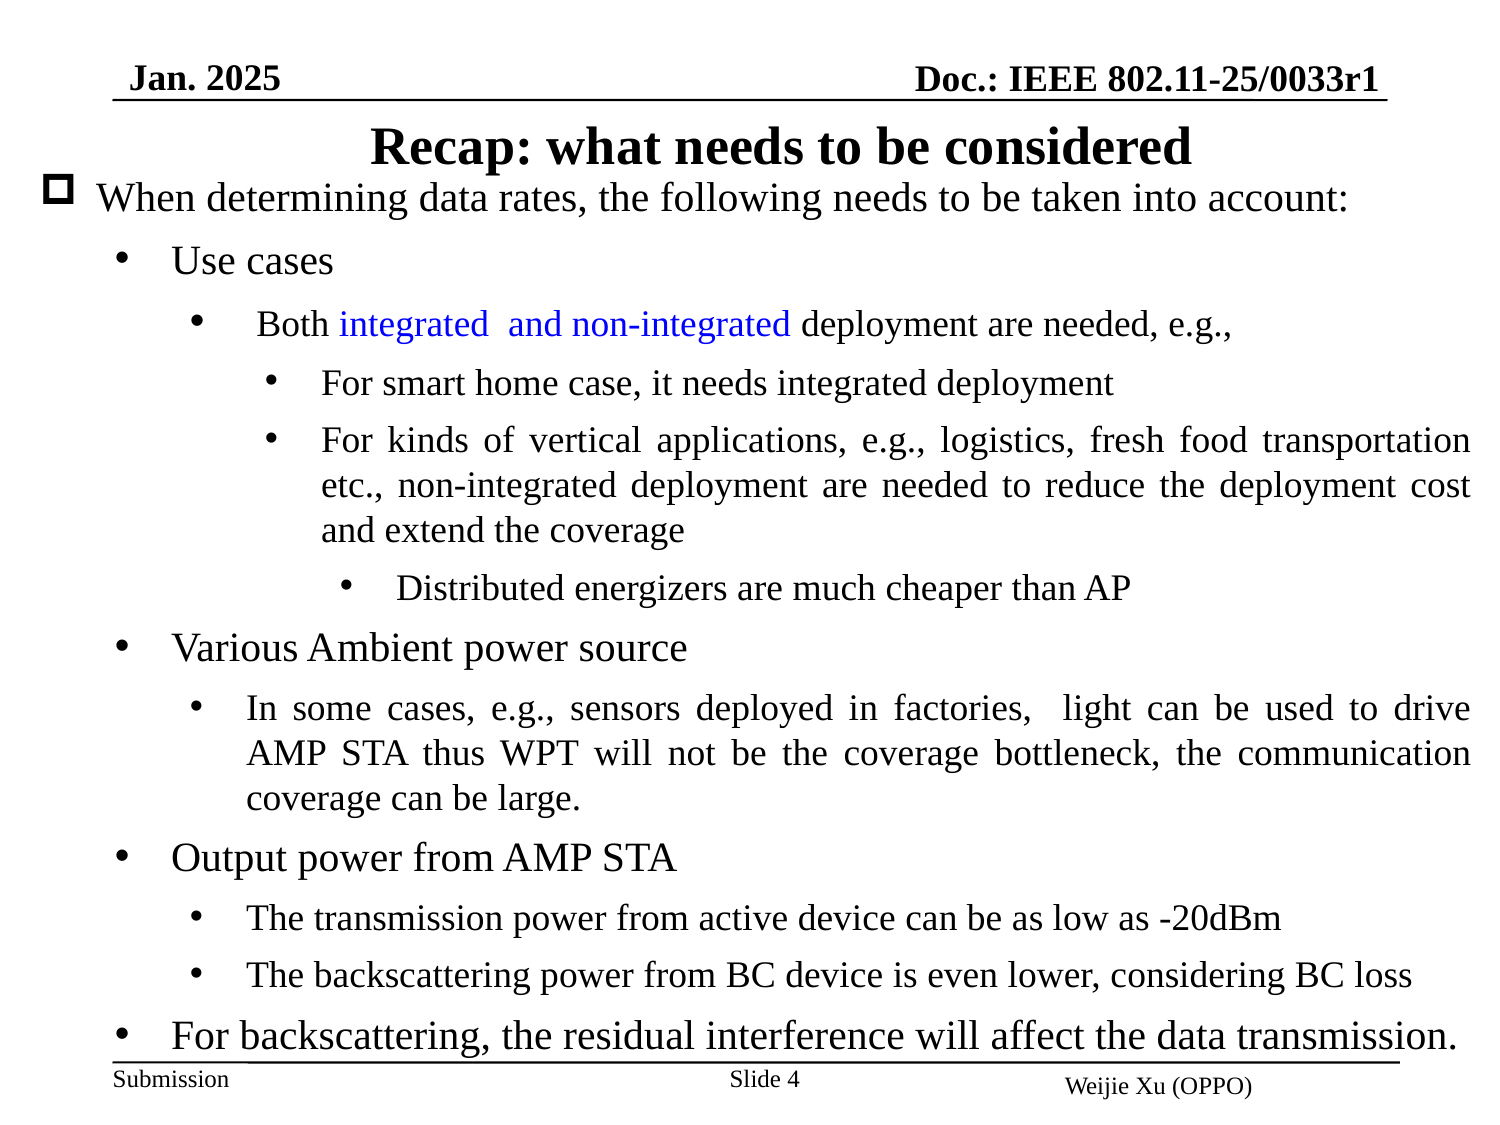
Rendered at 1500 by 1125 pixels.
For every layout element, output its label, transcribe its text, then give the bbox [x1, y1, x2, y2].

text_box Recap: what needs to be considered [303, 103, 1275, 148]
text_box Doc.: IEEE 802.11-25/0033r1 [899, 46, 1413, 107]
text_box Jan. 2025 [114, 45, 493, 100]
text_box When determining data rates, the following needs to be taken into account: Use cases Both integrated and non-integrated deployment are needed, e.g., For smart home case, it needs integrated deployment For kinds of vertical applications, e.g., logistics, fresh food transportation etc., non-integrated deployment are needed to reduce the deployment cost and extend the coverage Distributed energizers are much cheaper than AP Various Ambient power source In some cases, e.g., sensors deployed in factories, light can be used to drive AMP STA thus WPT will not be the coverage bottleneck, the communication coverage can be large. Output power from AMP STA The transmission power from active device can be as low as -20dBm The backscattering power from BC device is even lower, considering BC loss For backscattering, the residual interference will affect the data transmission. [24, 162, 1488, 1125]
